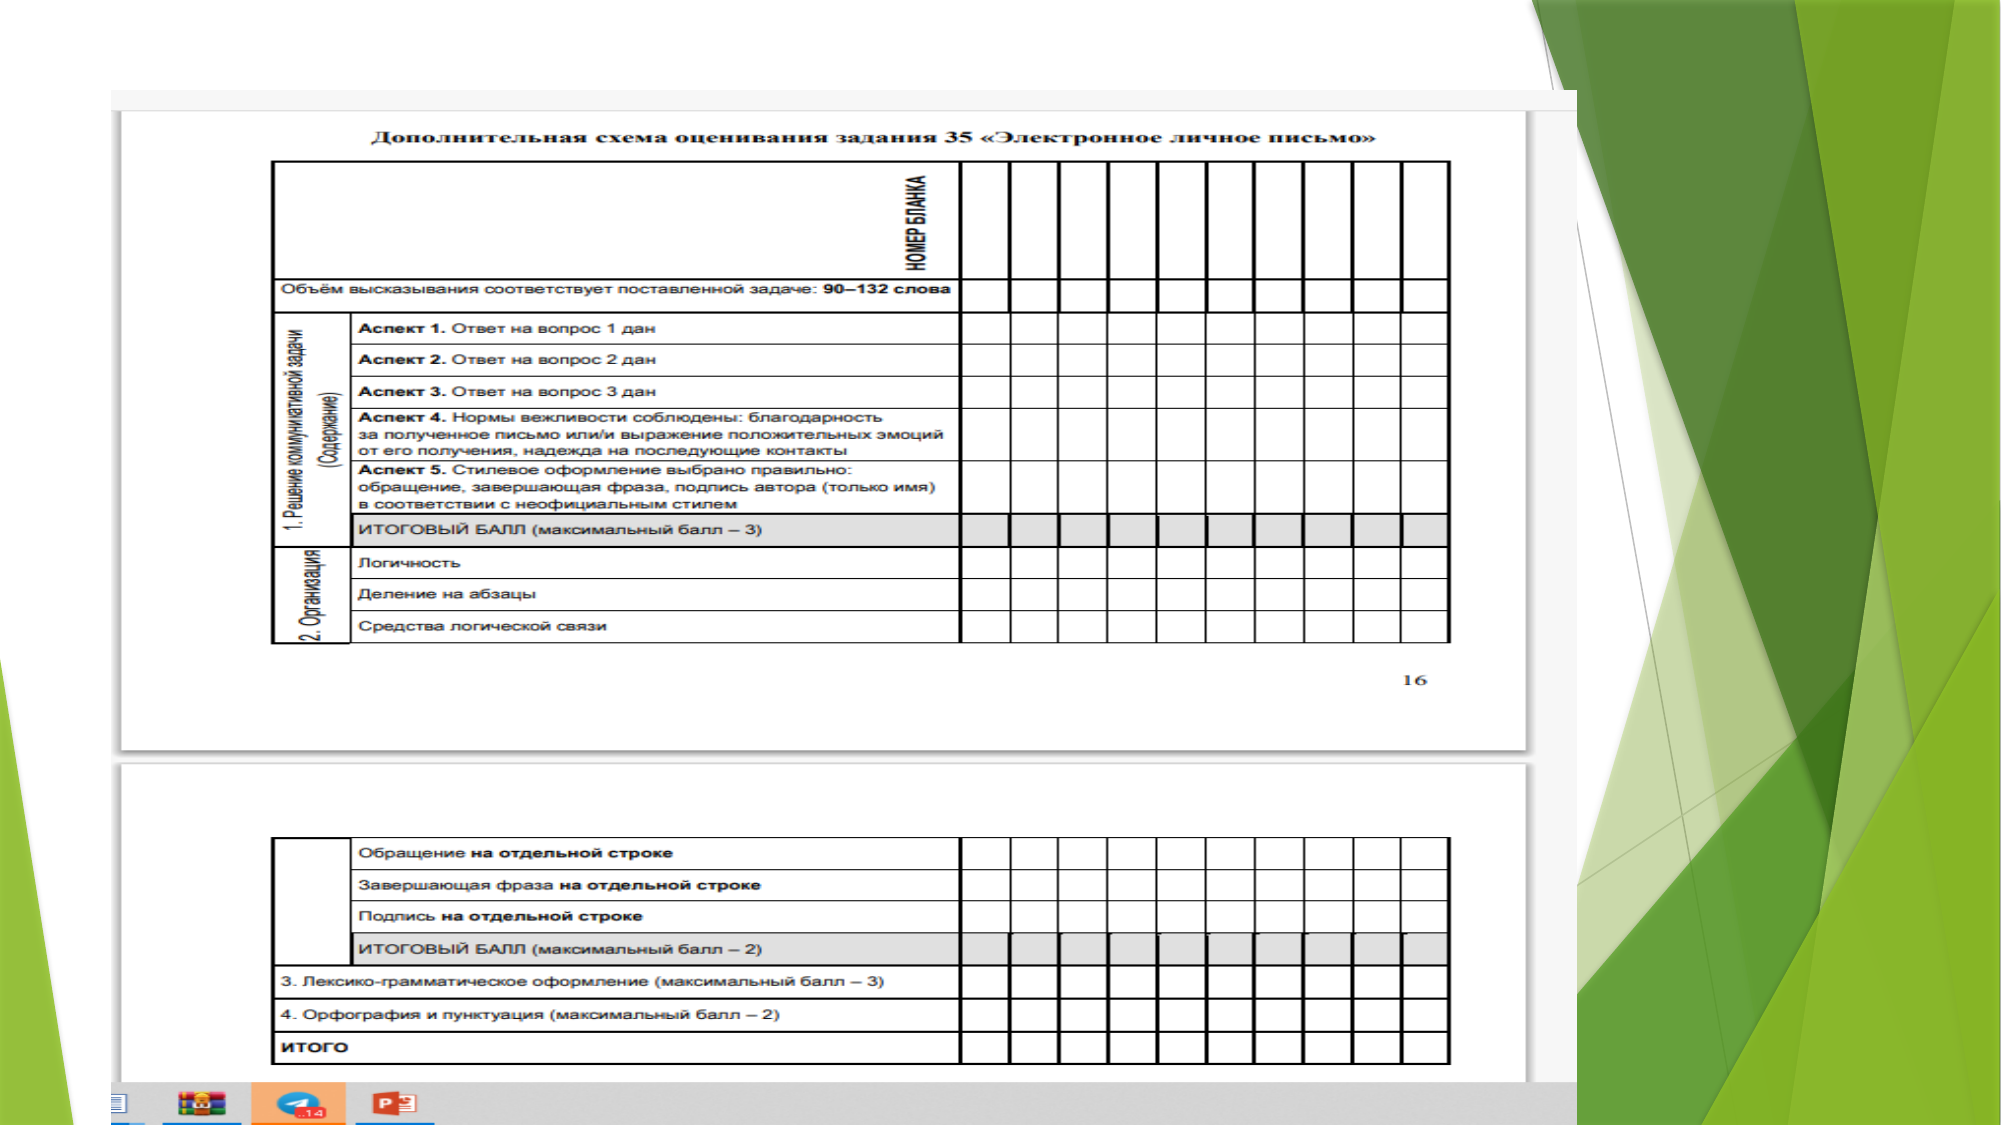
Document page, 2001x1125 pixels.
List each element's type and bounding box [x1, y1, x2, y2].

list [110, 89, 1578, 1125]
